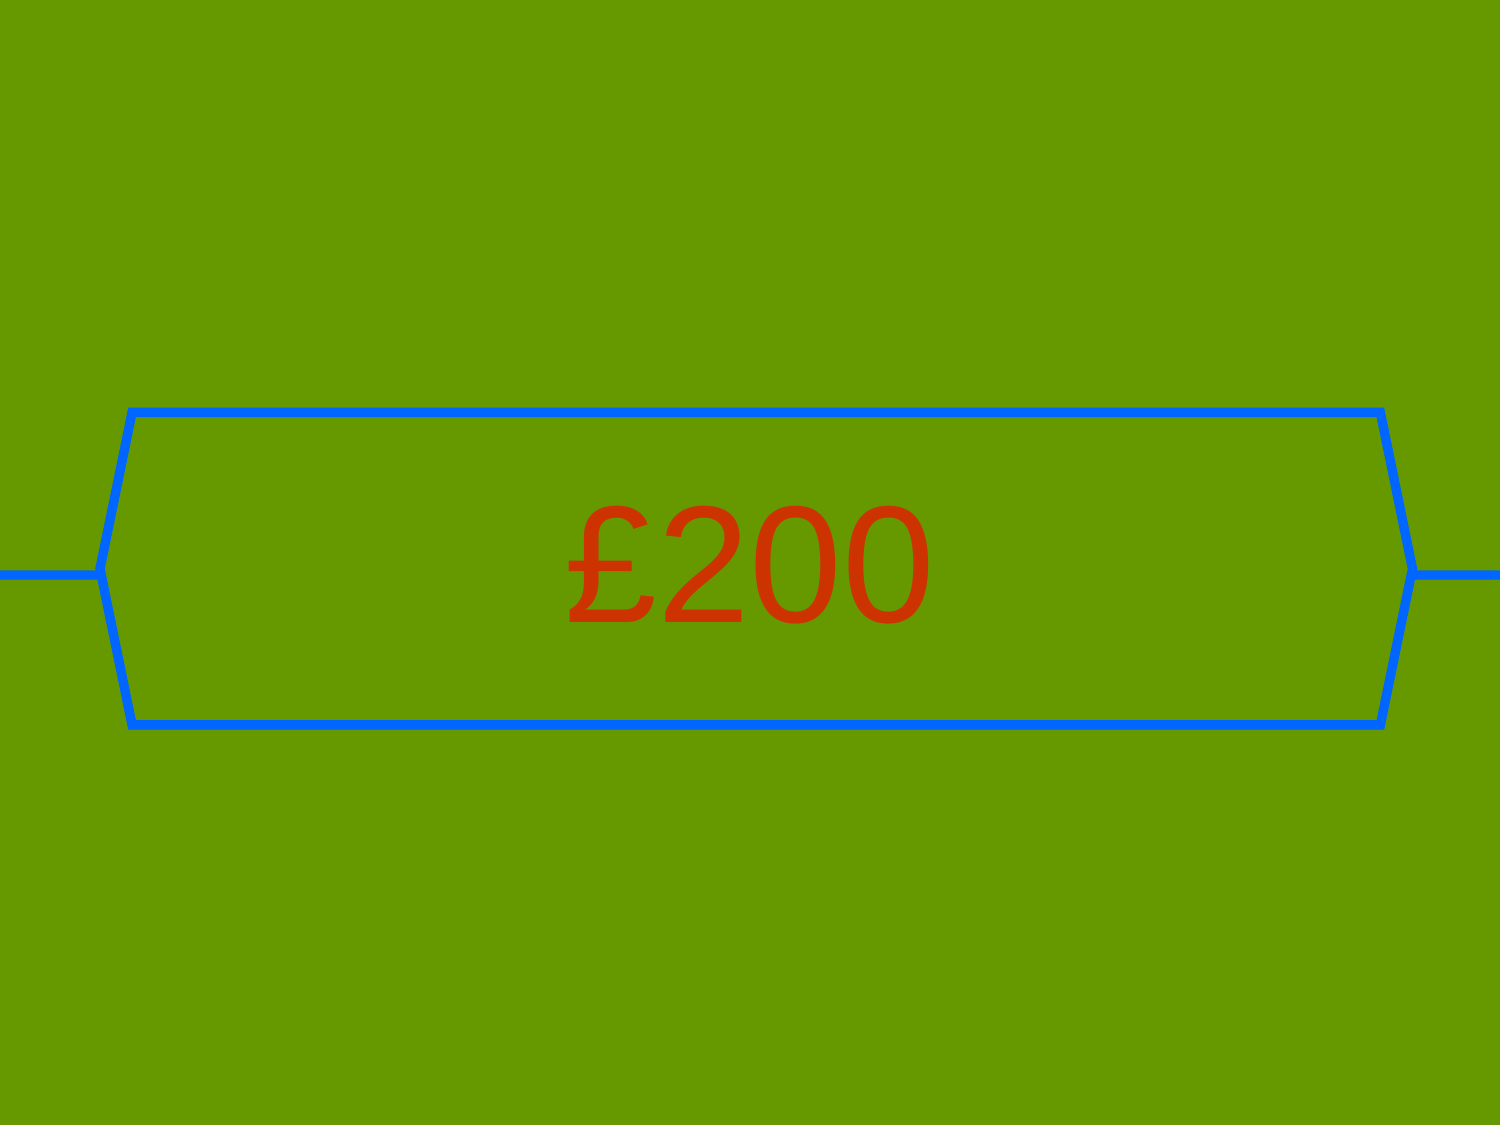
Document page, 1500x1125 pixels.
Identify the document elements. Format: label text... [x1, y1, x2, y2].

text_box [116, 412, 1413, 725]
text_box [99, 510, 112, 628]
title £200 [112, 462, 1388, 650]
